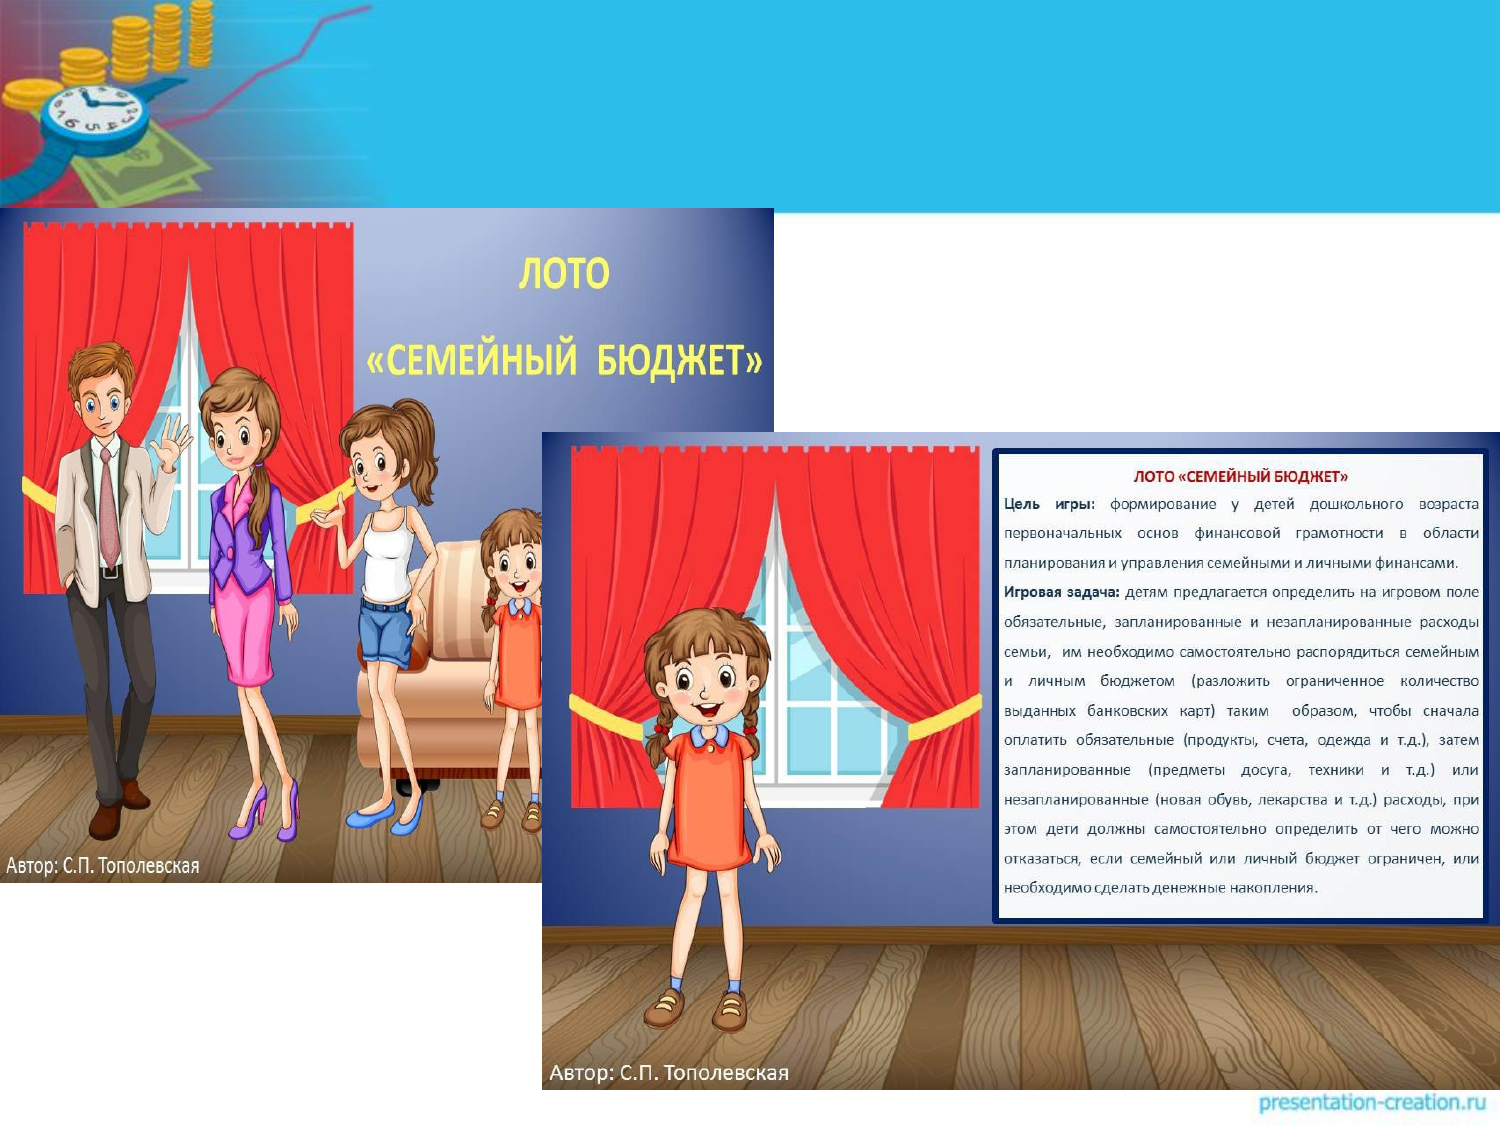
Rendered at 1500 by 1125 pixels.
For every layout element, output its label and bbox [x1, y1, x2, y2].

picture [0, 0, 1500, 1125]
list [0, 207, 774, 883]
